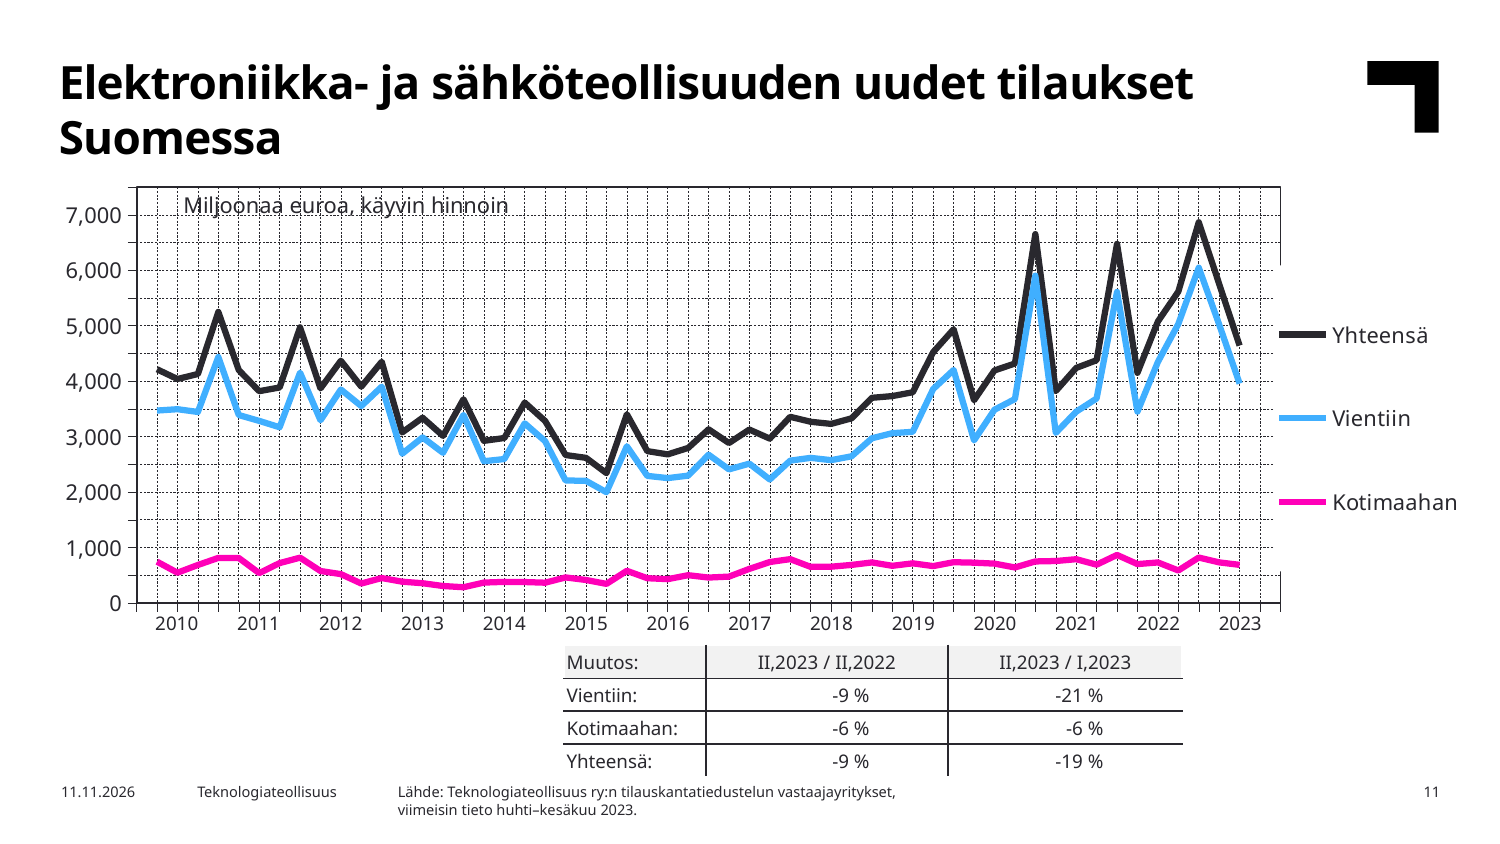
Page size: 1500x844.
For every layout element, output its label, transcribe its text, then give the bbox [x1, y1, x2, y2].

table_cell -9 % [707, 679, 947, 710]
chart [17, 166, 1471, 667]
slide_number 11 [1313, 775, 1456, 803]
table_cell -21 % [949, 679, 1181, 710]
table_cell -6 % [707, 712, 947, 743]
table_header II,2023 / II,2022 [707, 674, 947, 678]
list Elektroniikka- ja sähköteollisuuden uudet tilaukset Suomessa [41, 46, 1423, 153]
table_header II,2023 / I,2023 [949, 674, 1181, 678]
table_cell -9 % [707, 745, 947, 776]
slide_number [46, 775, 182, 803]
table_cell Kotimaahan: [565, 712, 705, 743]
footer Teknologiateollisuus [182, 775, 382, 803]
table_cell Vientiin: [565, 679, 705, 710]
table_cell -6 % [949, 712, 1181, 743]
table_cell Yhteensä: [565, 745, 705, 776]
list Lähde: Teknologiateollisuus ry:n tilauskantatiedustelun vastaajayritykset, viimeisin tieto huhti–kesäkuu 2023. [382, 775, 1144, 803]
table_cell -19 % [949, 745, 1181, 776]
table_header Muutos: [565, 674, 705, 678]
